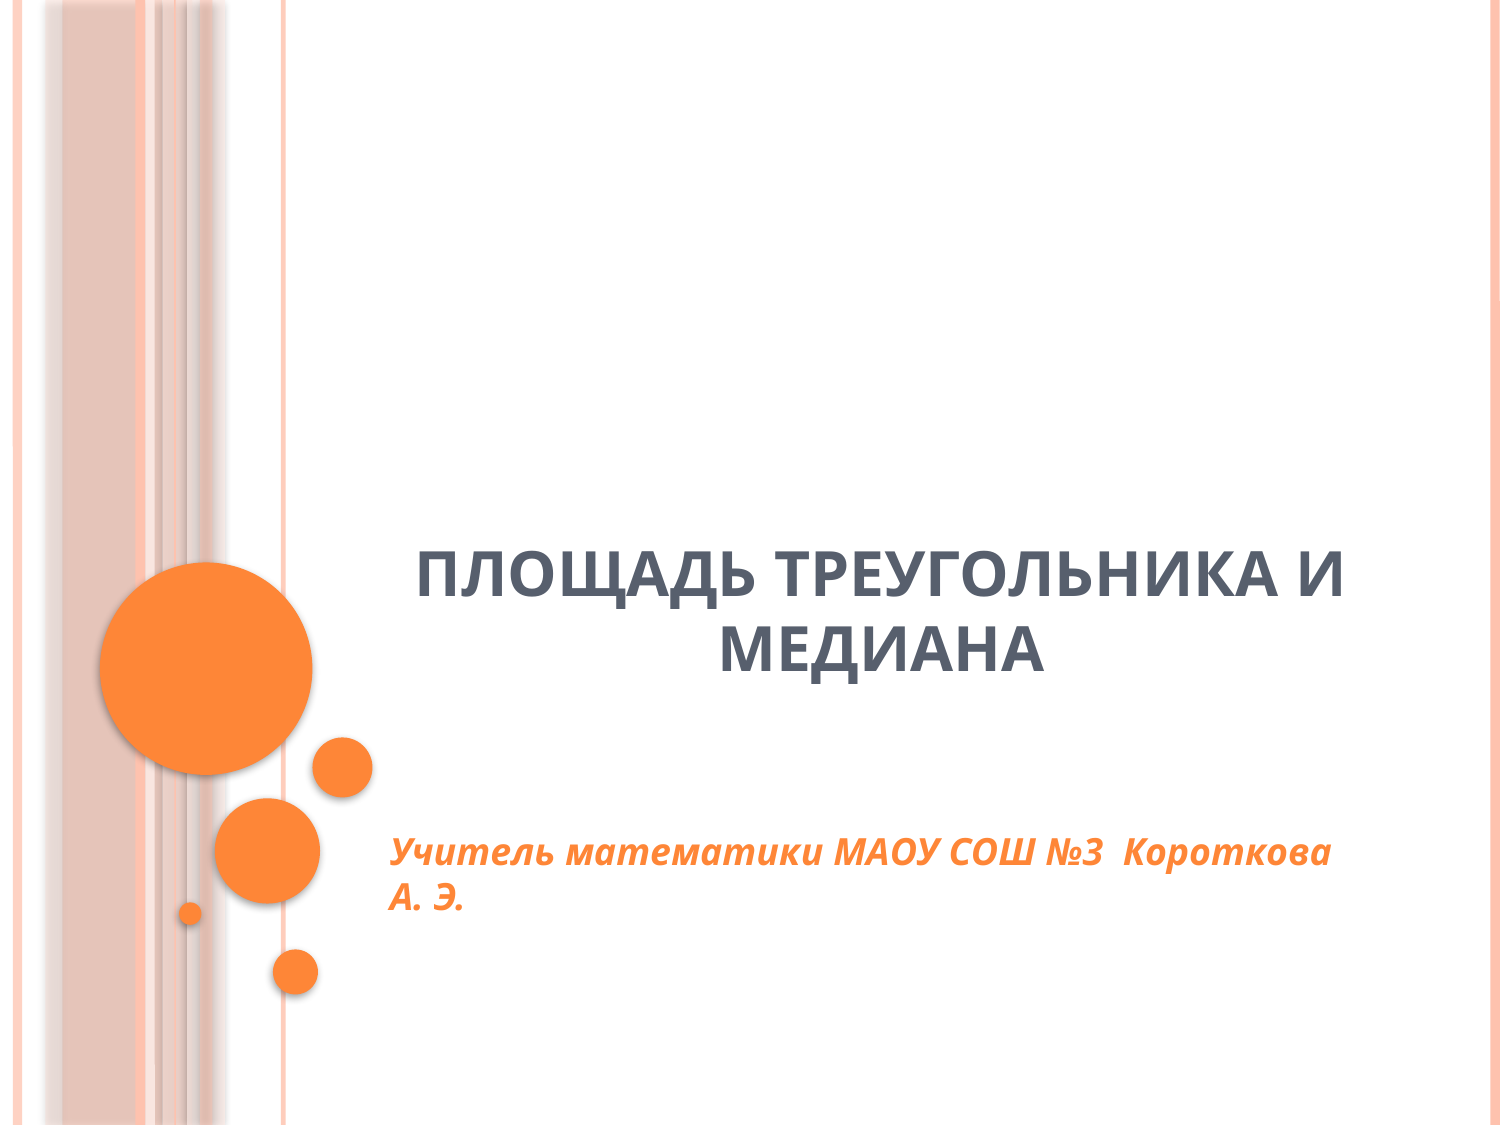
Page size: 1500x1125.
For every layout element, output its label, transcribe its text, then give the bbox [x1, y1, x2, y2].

subtitle Учитель математики МАОУ СОШ №3 Короткова А. Э. [375, 820, 1388, 1046]
title Площадь треугольника и медиана [375, 316, 1388, 692]
